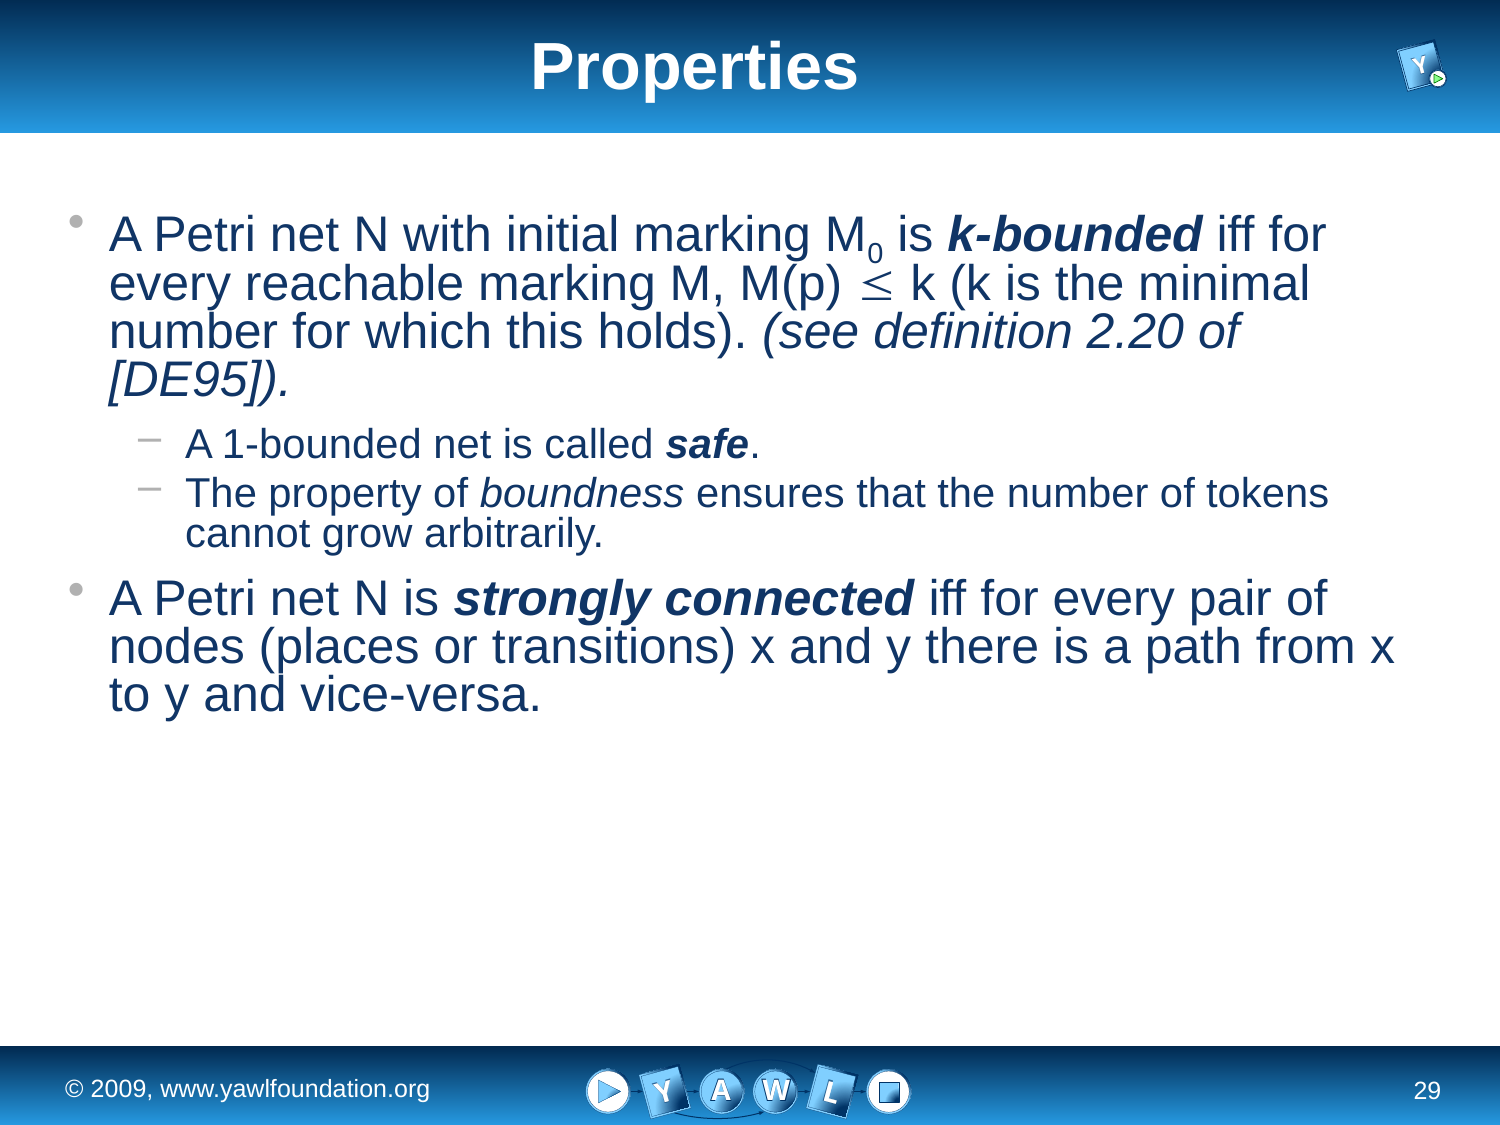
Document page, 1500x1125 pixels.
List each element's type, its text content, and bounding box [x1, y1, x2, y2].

list A Petri net N with initial marking M0 is k-bounded iff for every reachable marking M, M(p)  k (k is the minimal number for which this holds). (see definition 2.20 of [DE95]). A 1-bounded net is called safe. The property of boundness ensures that the number of tokens cannot grow arbitrarily. A Petri net N is strongly connected iff for every pair of nodes (places or transitions) x and y there is a path from x to y and vice-versa. [37, 200, 1425, 938]
title Properties [62, 0, 1283, 125]
